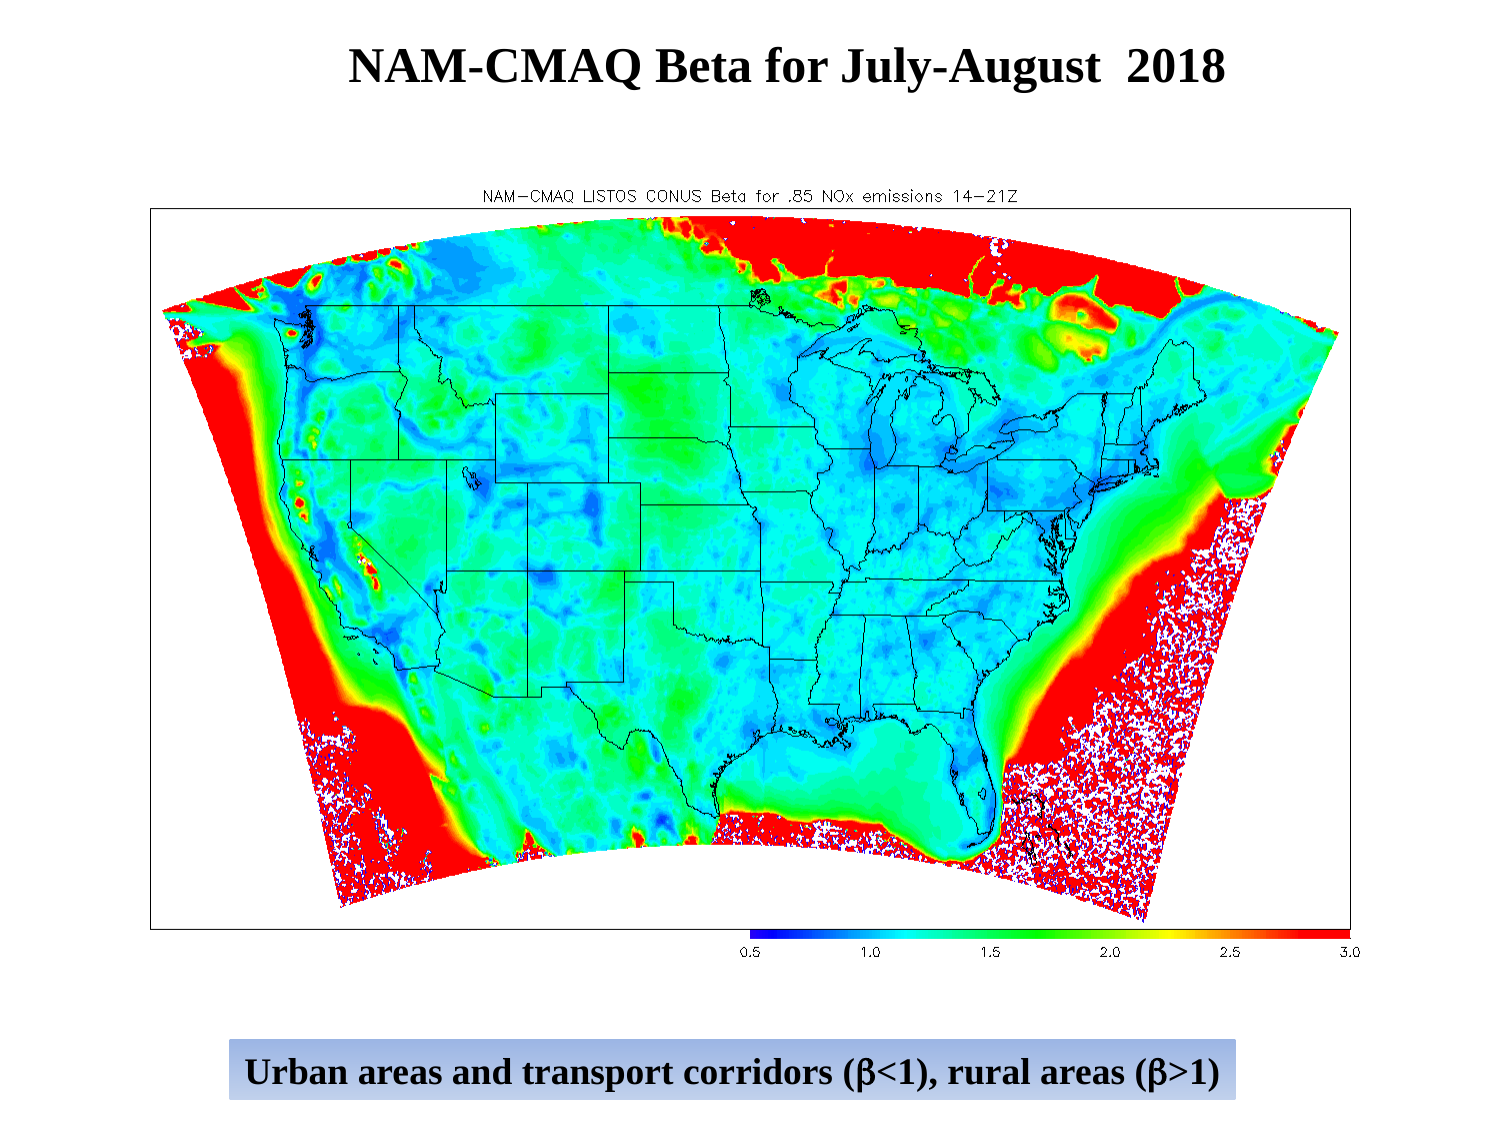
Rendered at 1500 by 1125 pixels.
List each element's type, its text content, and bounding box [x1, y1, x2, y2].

picture [0, 119, 1500, 1020]
text_box Urban areas and transport corridors (b<1), rural areas (b>1) [229, 1039, 1236, 1100]
text_box NAM-CMAQ Beta for July-August 2018 [249, 24, 1250, 100]
